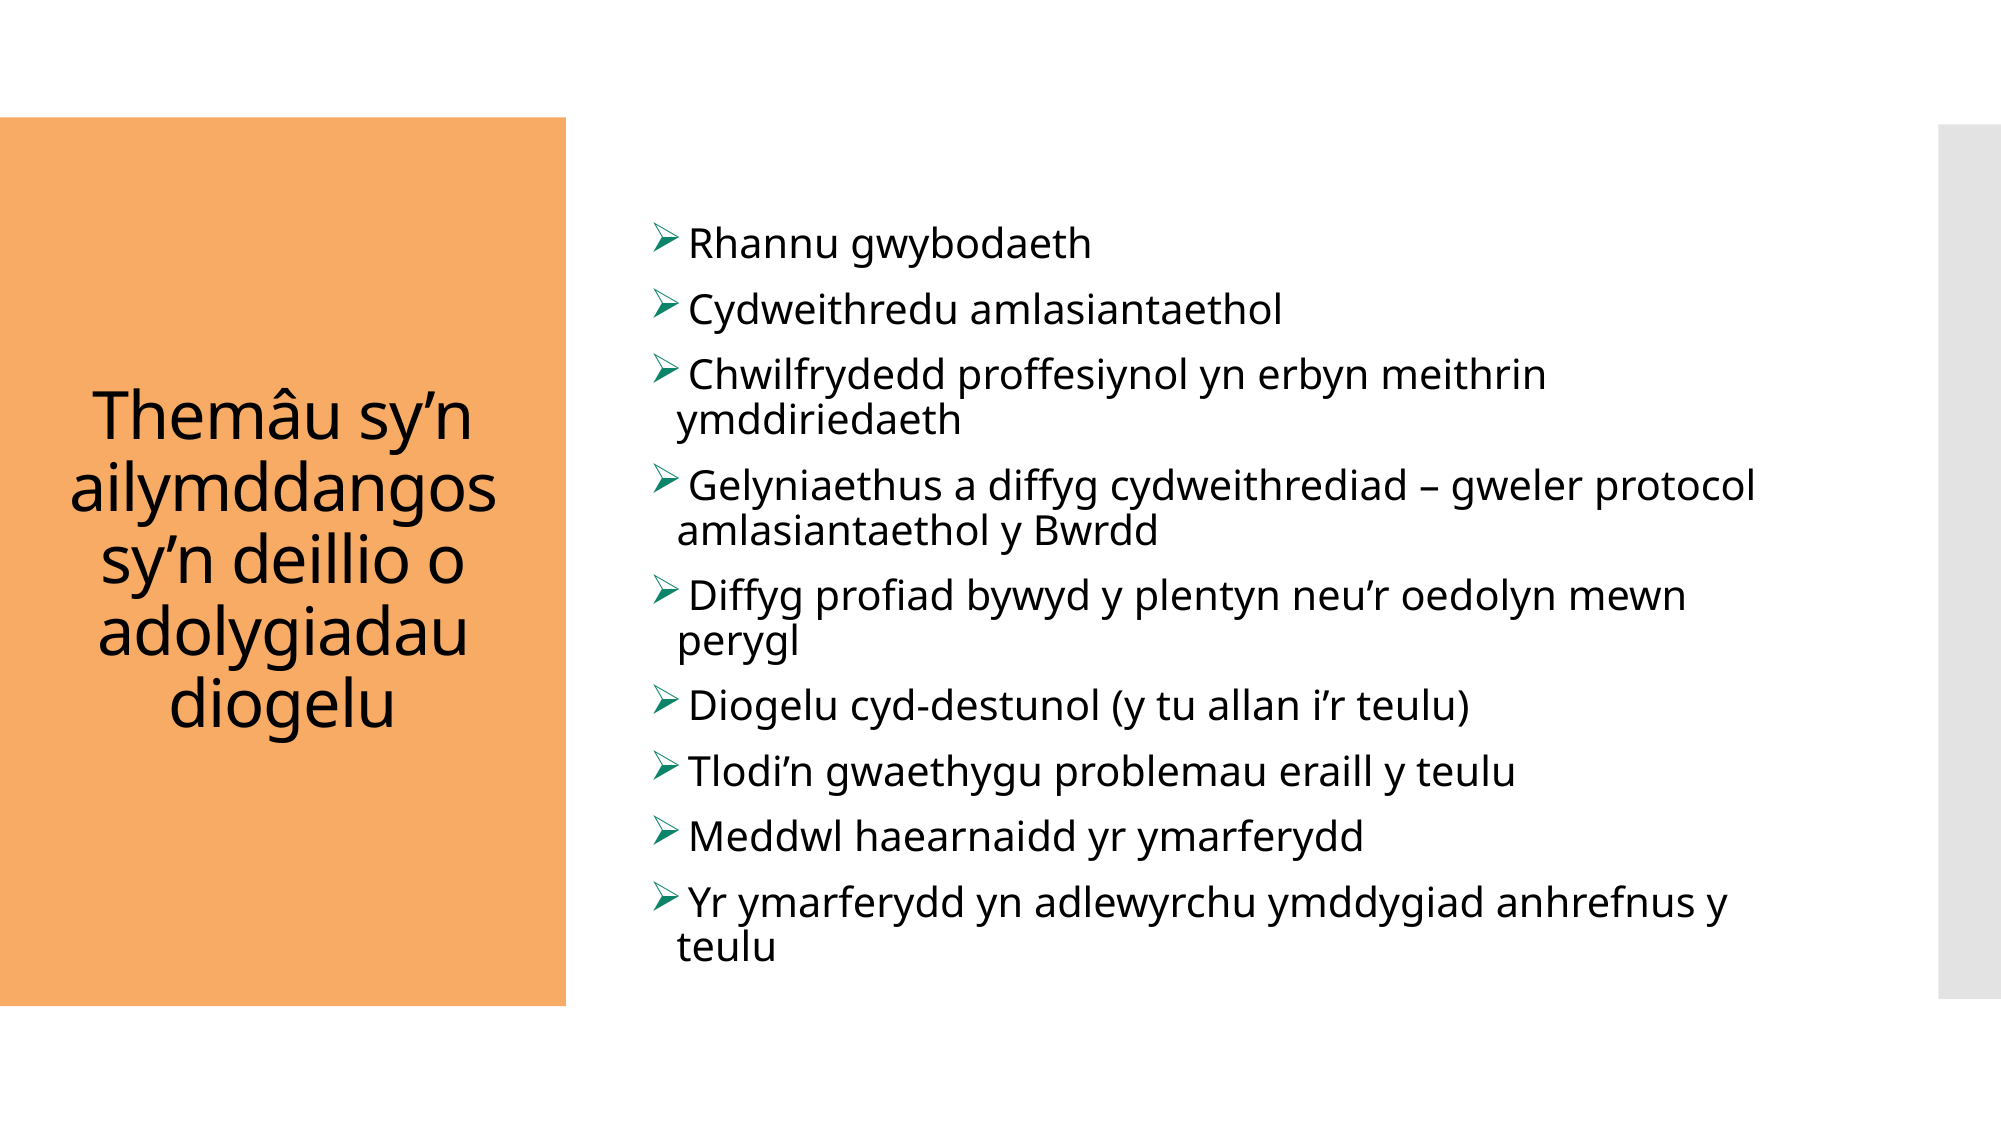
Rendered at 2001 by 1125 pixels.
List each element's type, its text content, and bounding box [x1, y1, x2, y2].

text_box [0, 117, 567, 1007]
list Rhannu gwybodaeth Cydweithredu amlasiantaethol Chwilfrydedd proffesiynol yn erbyn meithrin ymddiriedaeth Gelyniaethus a diffyg cydweithrediad – gweler protocol amlasiantaethol y Bwrdd Diffyg profiad bywyd y plentyn neu’r oedolyn mewn perygl Diogelu cyd-destunol (y tu allan i’r teulu) Tlodi’n gwaethygu problemau eraill y teulu Meddwl haearnaidd yr ymarferydd Yr ymarferydd yn adlewyrchu ymddygiad anhrefnus y teulu [634, 141, 1835, 982]
title Themâu sy’n ailymddangos sy’n deillio o adolygiadau diogelu [41, 184, 525, 940]
